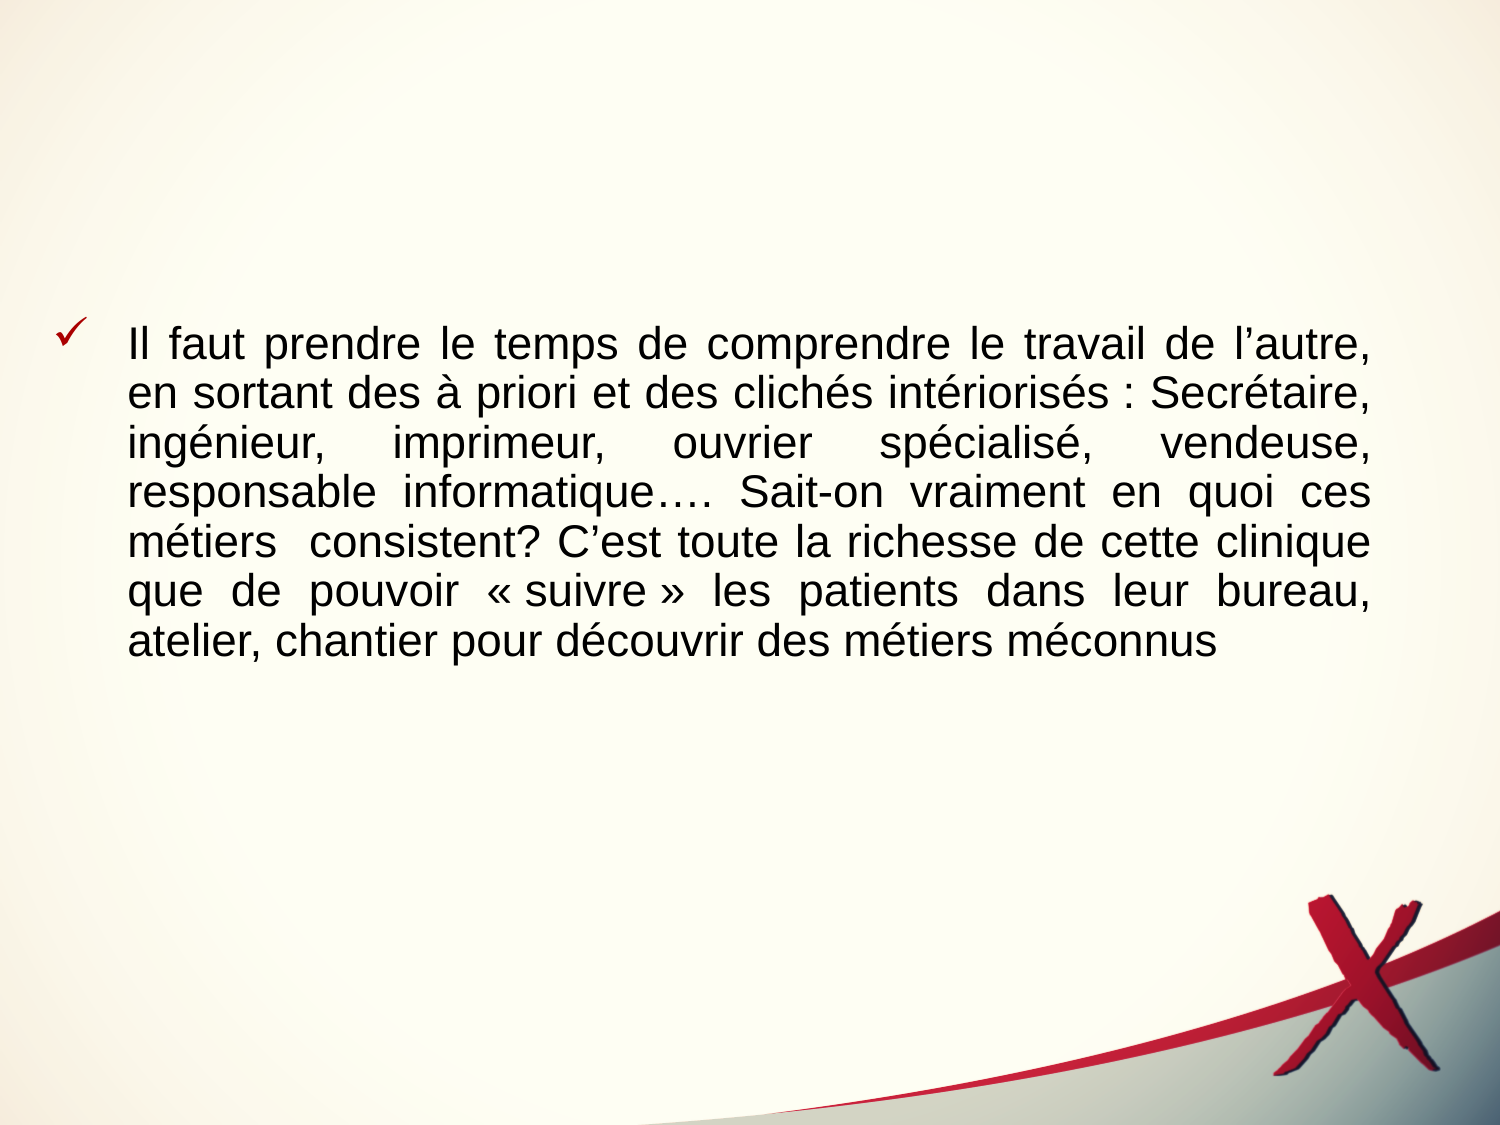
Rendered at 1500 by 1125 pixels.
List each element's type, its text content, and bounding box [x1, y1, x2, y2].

picture [0, 0, 1500, 1125]
text_box Il faut prendre le temps de comprendre le travail de l’autre, en sortant des à priori et des clichés intériorisés : Secrétaire, ingénieur, imprimeur, ouvrier spécialisé, vendeuse, responsable informatique…. Sait-on vraiment en quoi ces métiers consistent? C’est toute la richesse de cette clinique que de pouvoir « suivre » les patients dans leur bureau, atelier, chantier pour découvrir des métiers méconnus [37, 312, 1388, 938]
